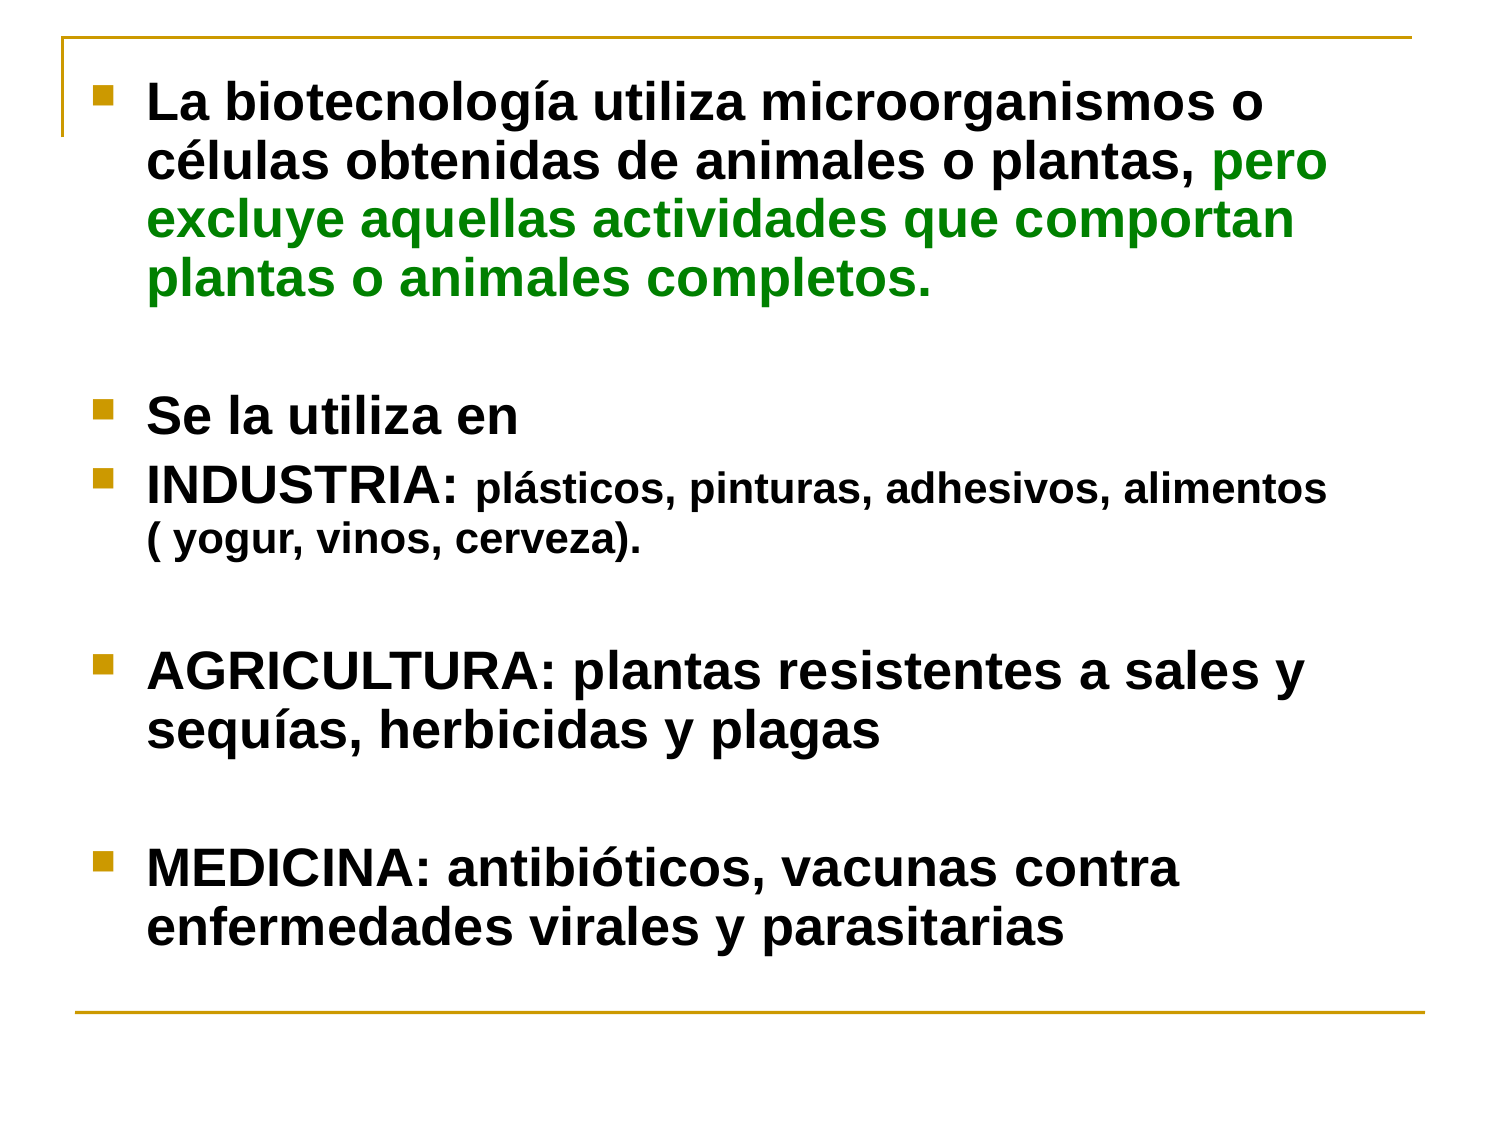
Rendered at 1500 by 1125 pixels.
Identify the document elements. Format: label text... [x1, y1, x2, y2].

list La biotecnología utiliza microorganismos o células obtenidas de animales o plantas, pero excluye aquellas actividades que comportan plantas o animales completos. Se la utiliza en INDUSTRIA: plásticos, pinturas, adhesivos, alimentos ( yogur, vinos, cerveza). AGRICULTURA: plantas resistentes a sales y sequías, herbicidas y plagas MEDICINA: antibióticos, vacunas contra enfermedades virales y parasitarias [74, 66, 1426, 1059]
